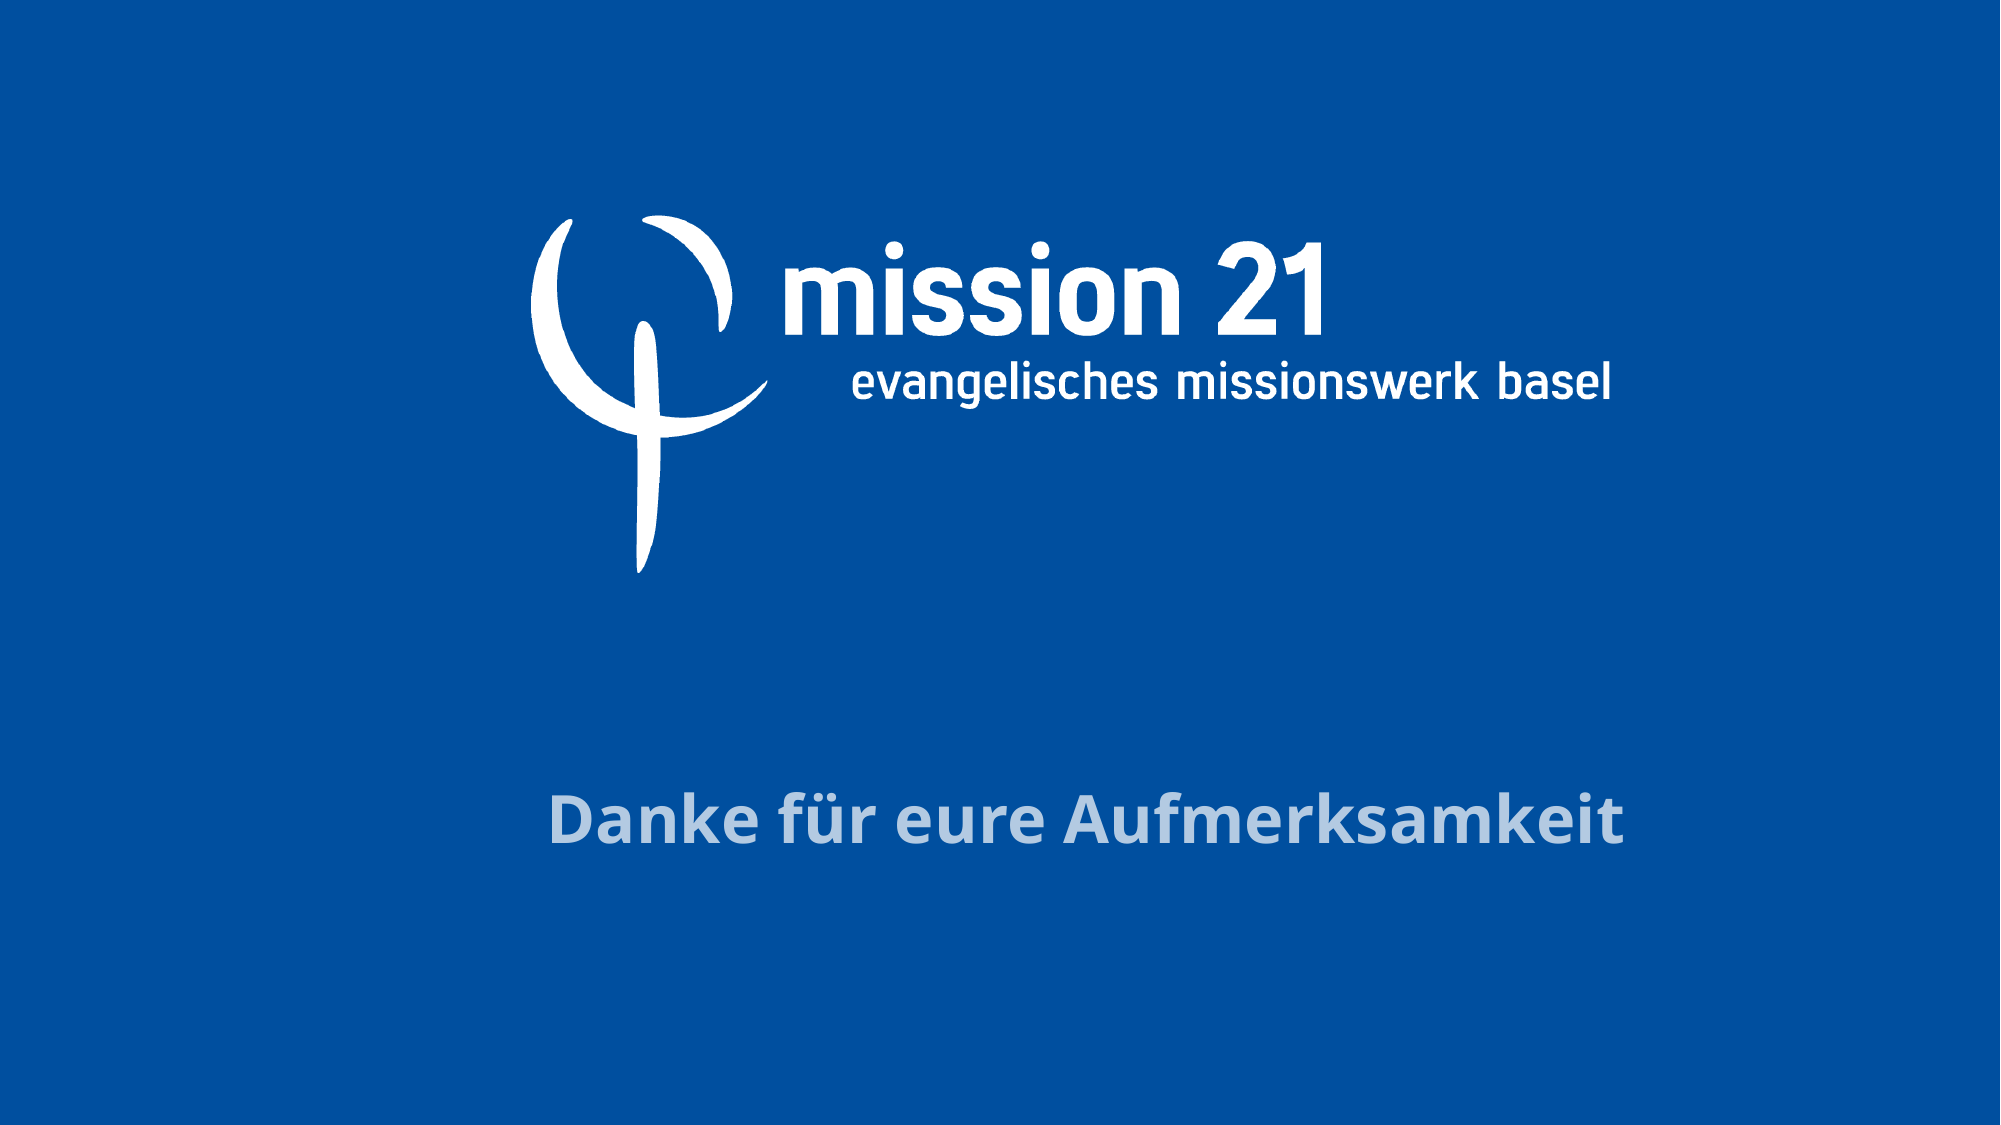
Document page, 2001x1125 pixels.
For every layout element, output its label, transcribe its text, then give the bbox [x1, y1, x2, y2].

picture [531, 213, 1611, 573]
text_box Danke für eure Aufmerksamkeit [531, 769, 1660, 865]
